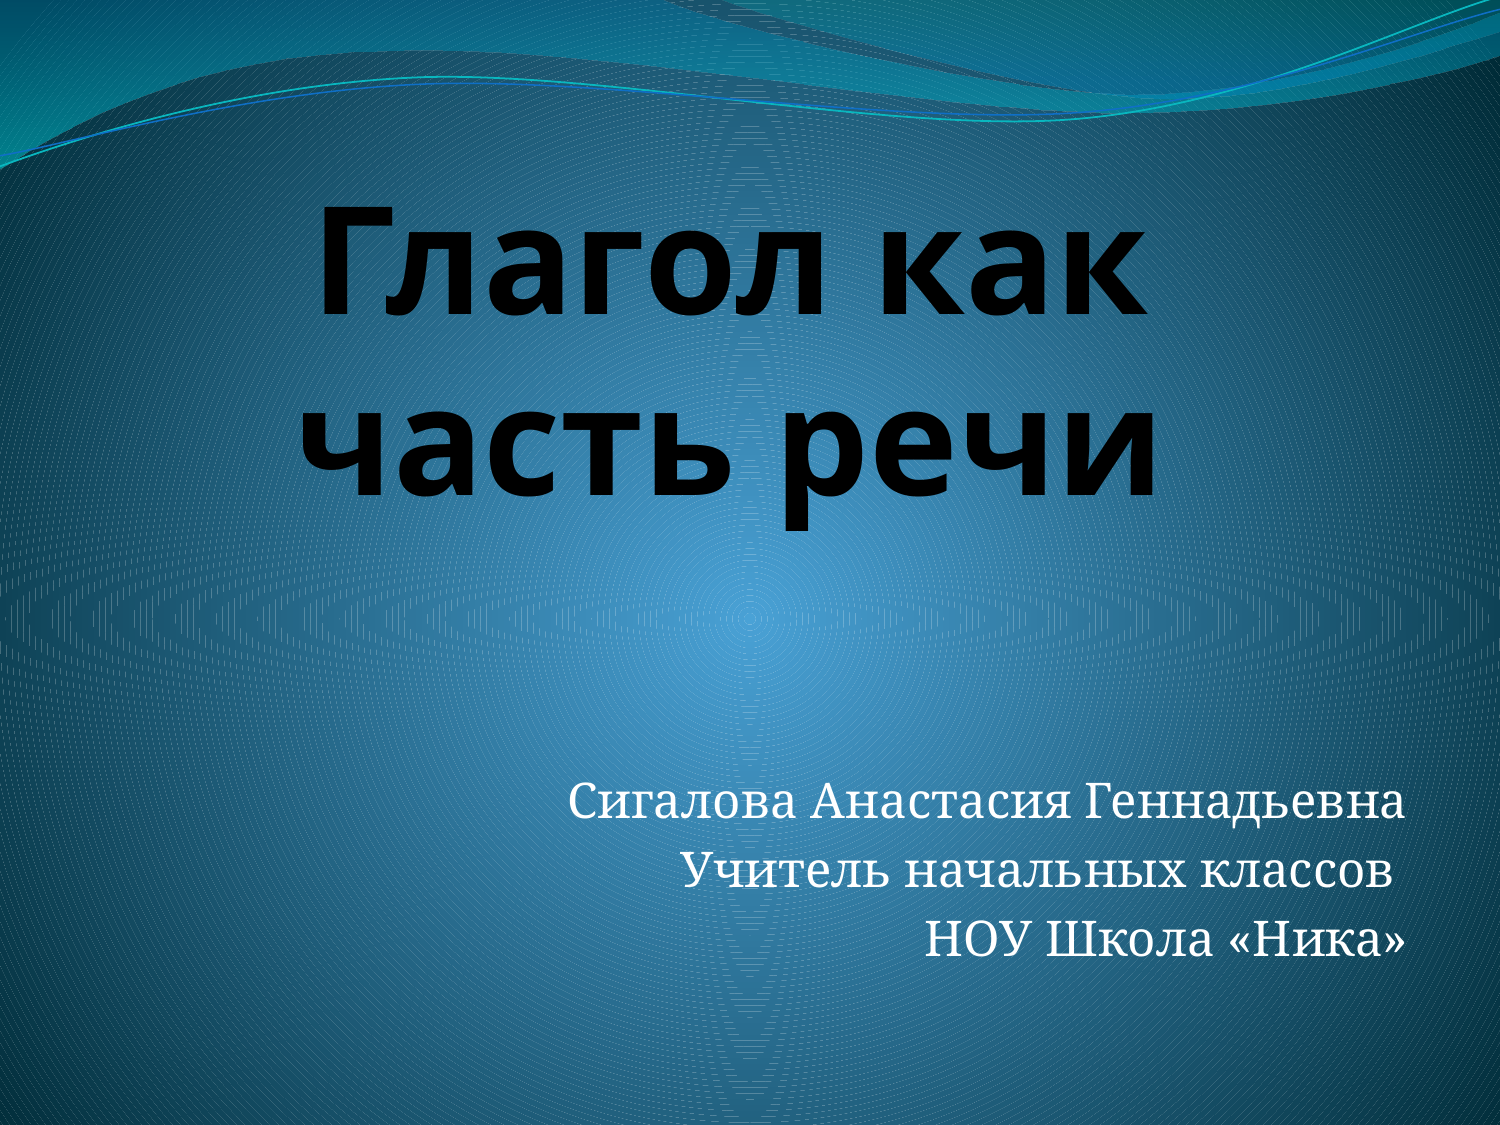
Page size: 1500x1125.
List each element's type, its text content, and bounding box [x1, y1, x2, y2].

title Глагол как часть речи [87, 224, 1376, 525]
subtitle Сигалова Анастасия Геннадьевна Учитель начальных классов НОУ Школа «Ника» [46, 761, 1418, 1050]
